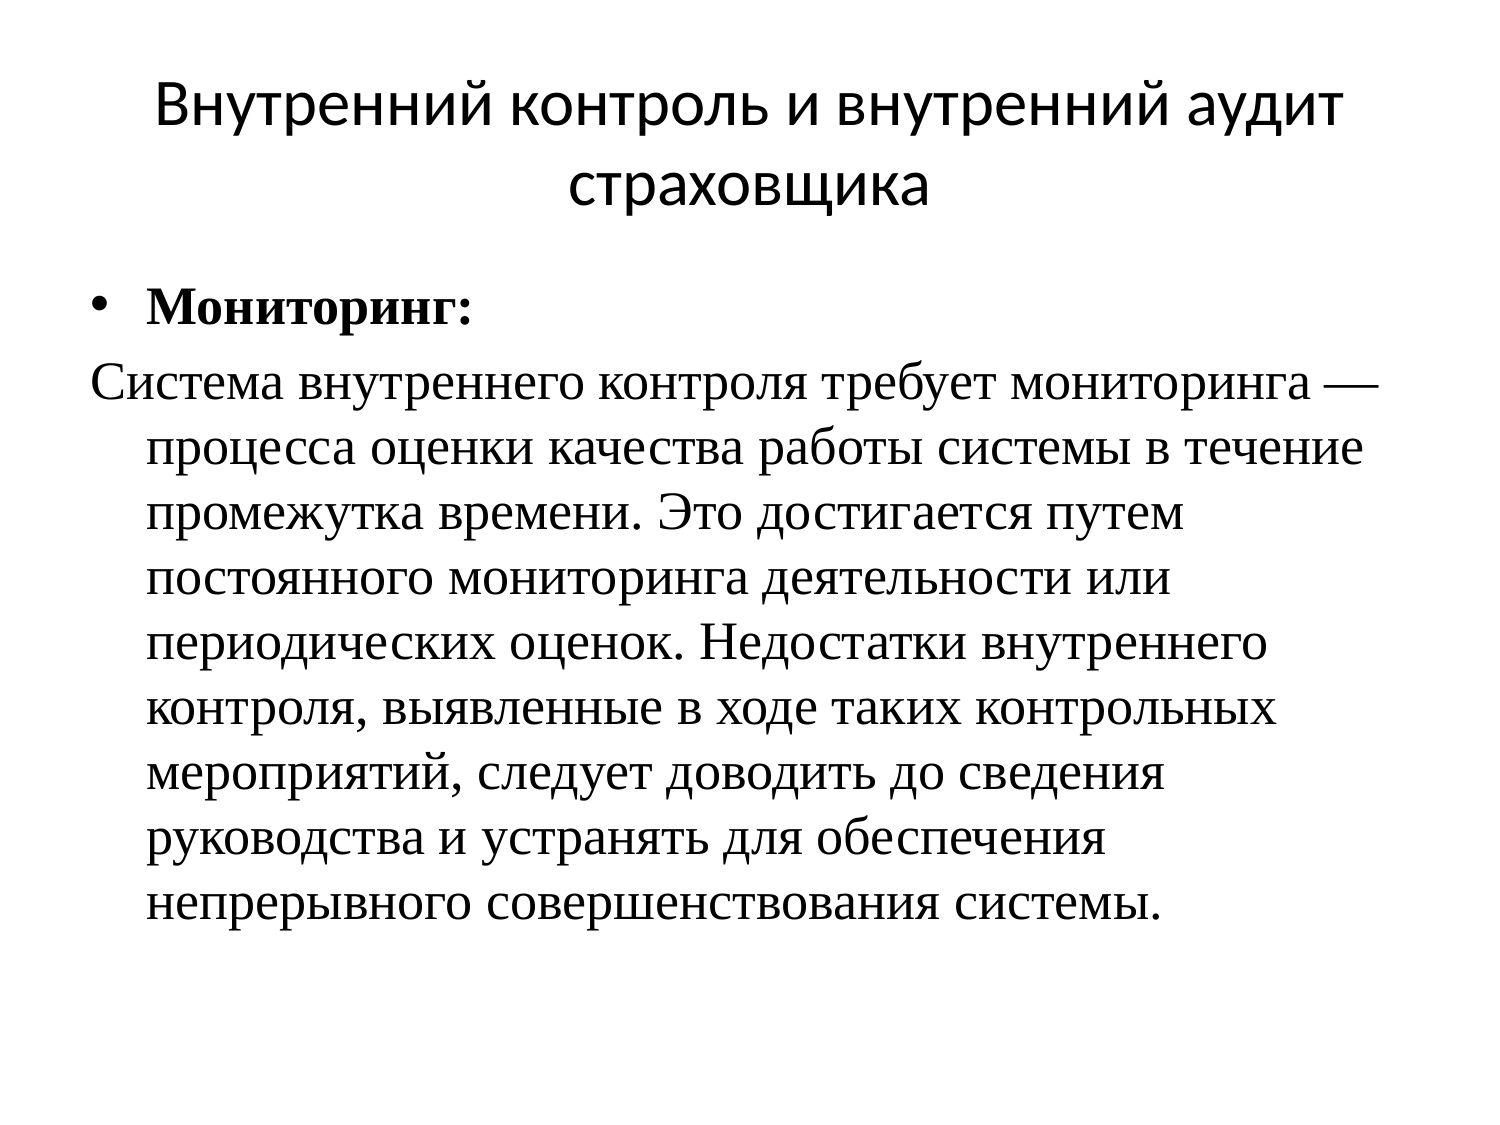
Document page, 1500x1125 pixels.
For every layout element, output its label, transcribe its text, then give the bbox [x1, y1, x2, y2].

title Внутренний контроль и внутренний аудит страховщика [75, 45, 1425, 233]
list Мониторинг: Система внутреннего контроля требует мониторинга — процесса оценки качества работы системы в течение промежутка времени. Это достигается путем постоянного мониторинга деятельности или периодических оценок. Недостатки внутреннего контроля, выявленные в ходе таких контрольных мероприятий, следует доводить до сведения руководства и устранять для обеспечения непрерывного совершенствования системы. [75, 262, 1425, 1005]
